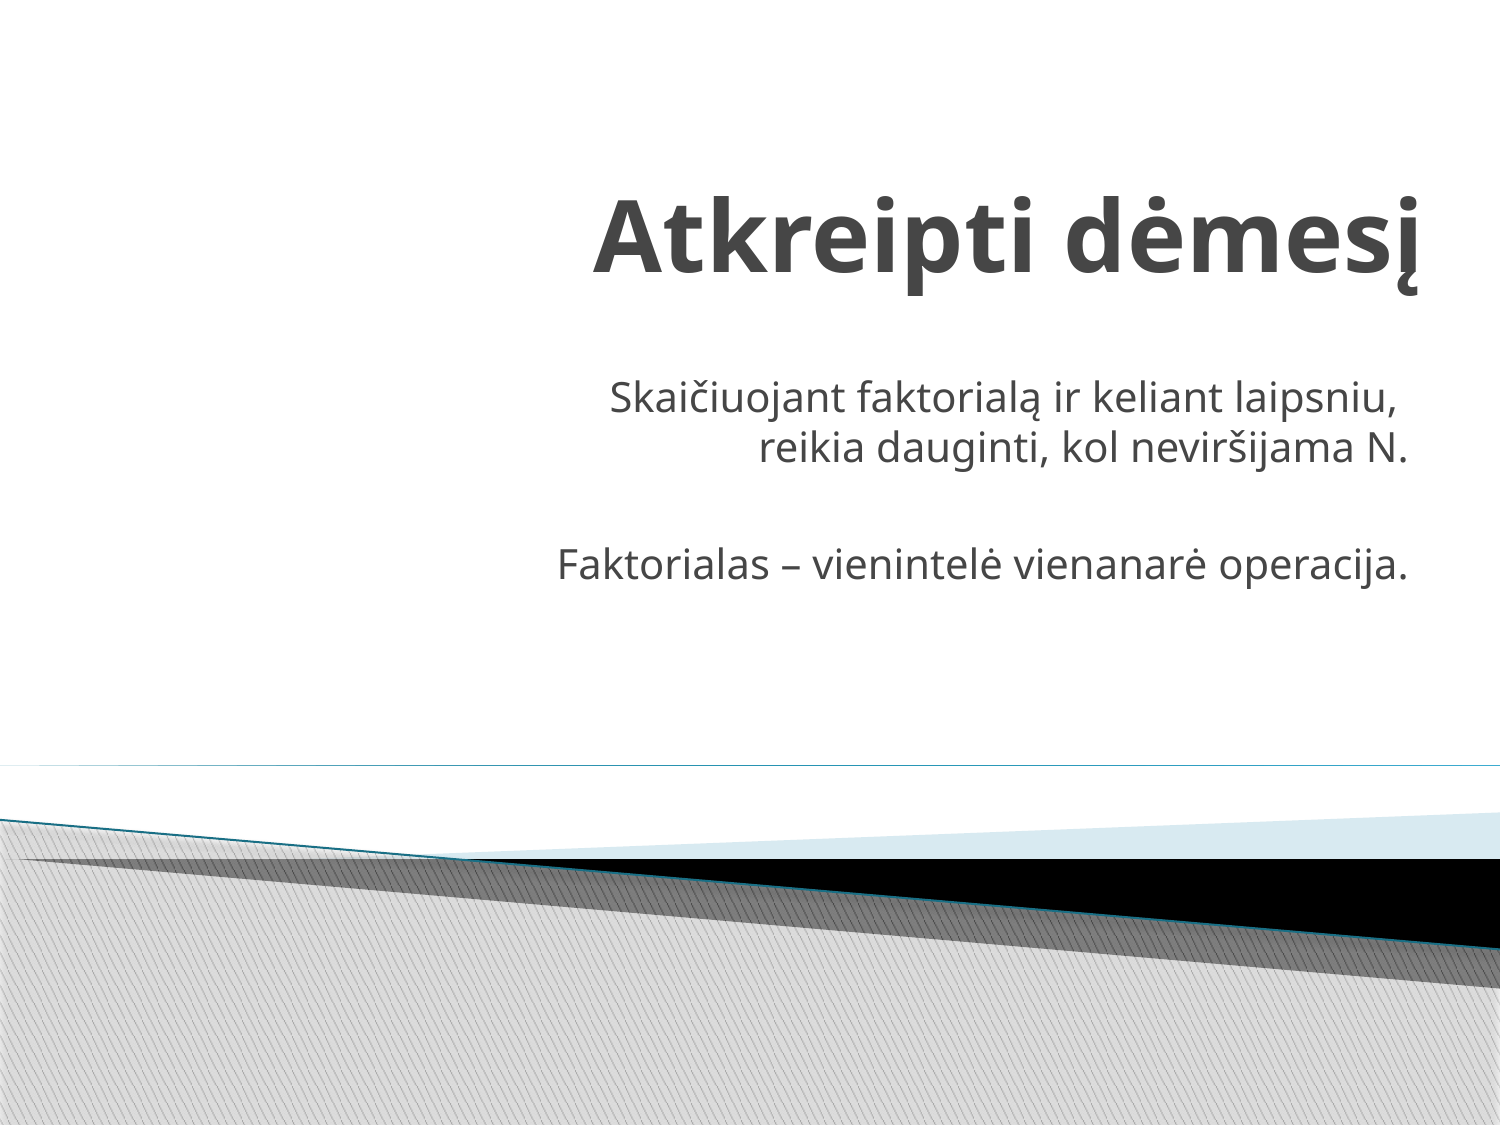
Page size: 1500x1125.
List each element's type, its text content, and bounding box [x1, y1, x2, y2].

picture [5, 859, 1500, 989]
title Atkreipti dėmesį [164, 0, 1439, 301]
subtitle Skaičiuojant faktorialą ir keliant laipsniu, reikia dauginti, kol neviršijama N. Faktorialas – vienintelė vienanarė operacija. [152, 363, 1428, 561]
